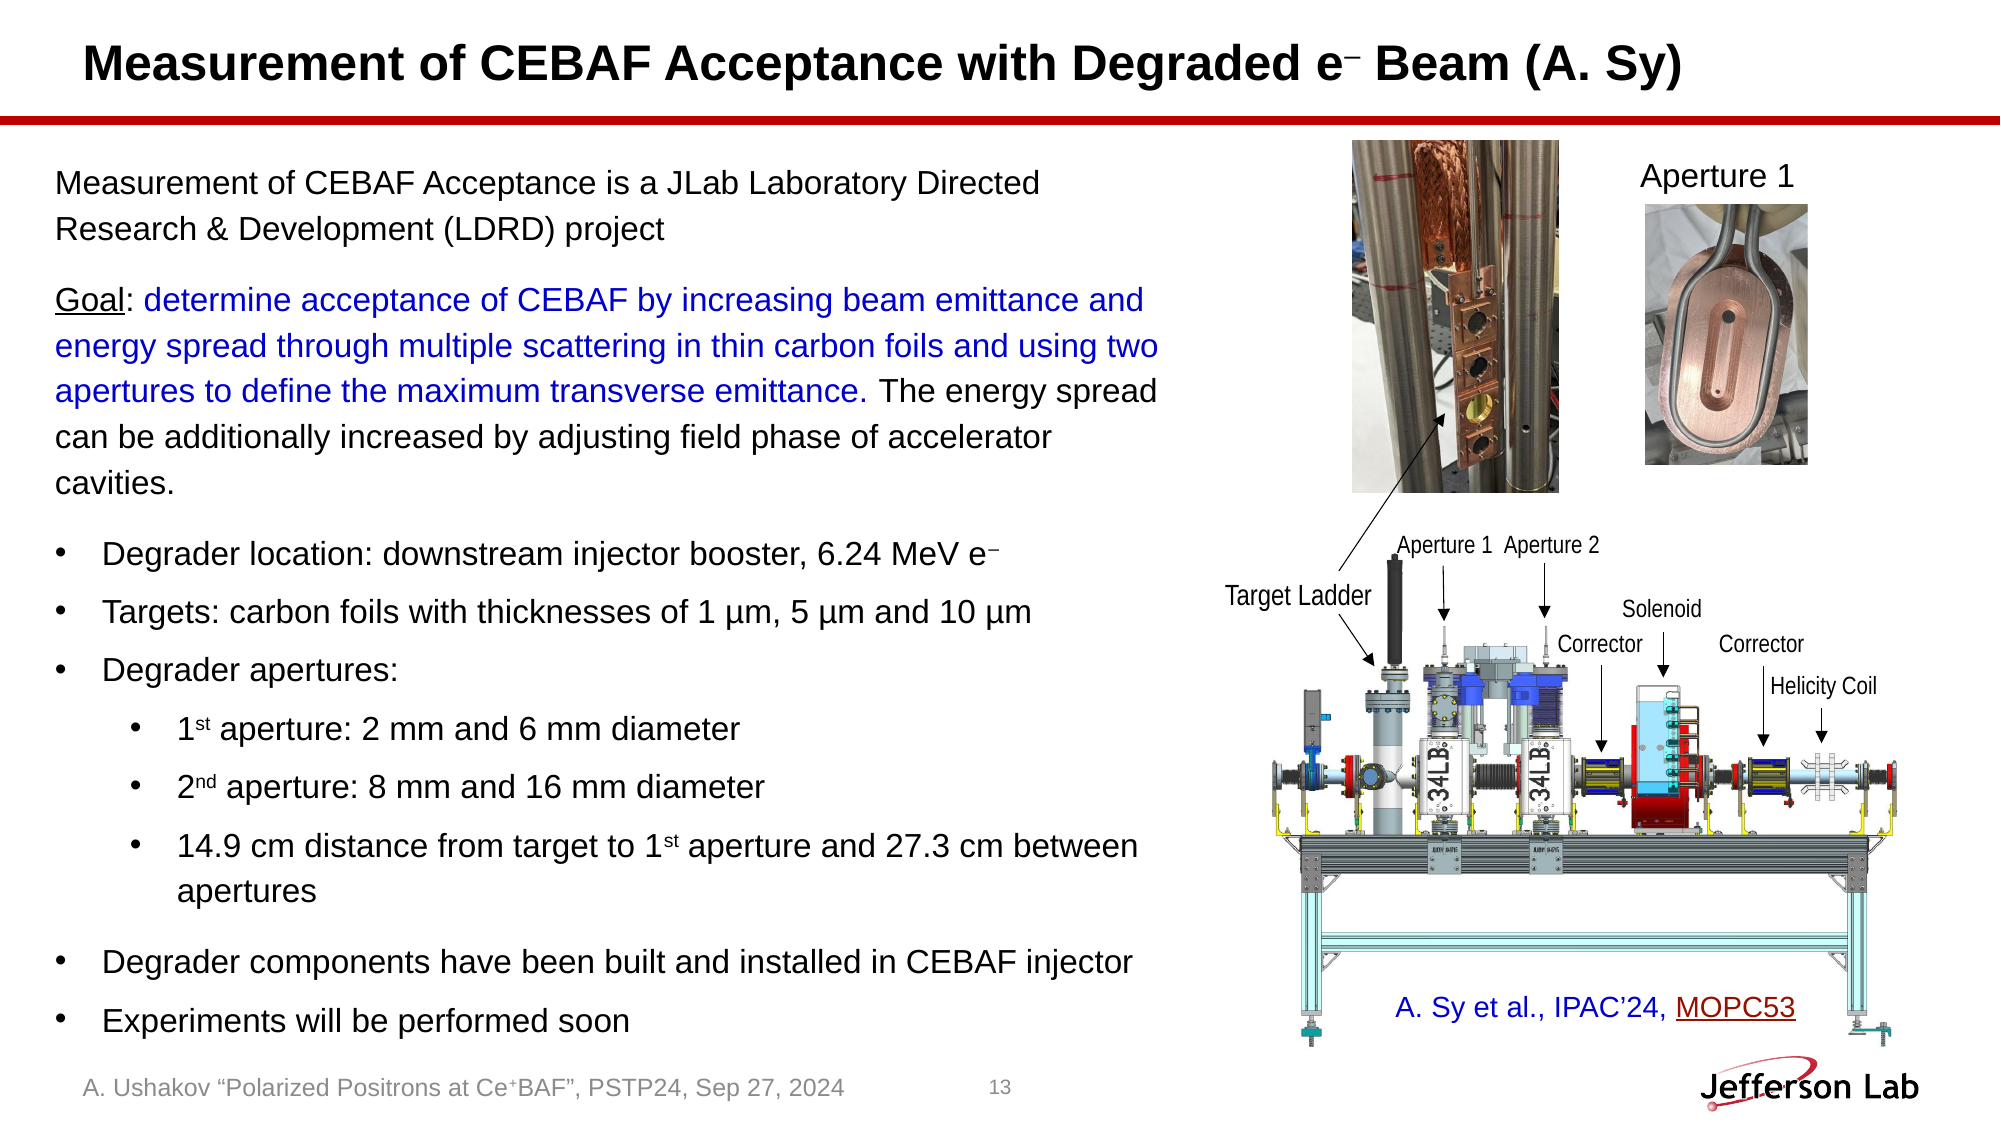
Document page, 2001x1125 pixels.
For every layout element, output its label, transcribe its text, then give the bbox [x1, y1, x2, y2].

picture [1254, 547, 1933, 1124]
text_box Aperture 1 [1445, 521, 1488, 547]
text_box Measurement of CEBAF Acceptance is a JLab Laboratory Directed Research & Development (LDRD) project Goal: determine acceptance of CEBAF by increasing beam emittance and energy spread through multiple scattering in thin carbon foils and using two apertures to define the maximum transverse emittance. The energy spread can be additionally increased by adjusting field phase of accelerator cavities. Degrader location: downstream injector booster, 6.24 MeV e‒ Targets: carbon foils with thicknesses of 1 µm, 5 µm and 10 µm Degrader apertures: 1st aperture: 2 mm and 6 mm diameter 2nd aperture: 8 mm and 16 mm diameter 14.9 cm distance from target to 1st aperture and 27.3 cm between apertures Degrader components have been built and installed in CEBAF injector Experiments will be performed soon [40, 147, 1184, 1046]
text_box Aperture 2 [1488, 521, 1615, 547]
picture [1352, 140, 1559, 493]
footer A. Ushakov “Polarized Positrons at Ce+BAF”, PSTP24, Sep 27, 2024 [67, 1060, 925, 1112]
text_box Aperture 1 [1625, 147, 1811, 202]
slide_number 13 [941, 1060, 1059, 1111]
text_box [1338, 614, 1375, 667]
picture [1645, 204, 1808, 466]
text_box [1338, 413, 1445, 571]
text_box Target Ladder [1210, 568, 1254, 619]
title Measurement of CEBAF Acceptance with Degraded e‒ Beam (A. Sy) [67, 24, 1969, 104]
